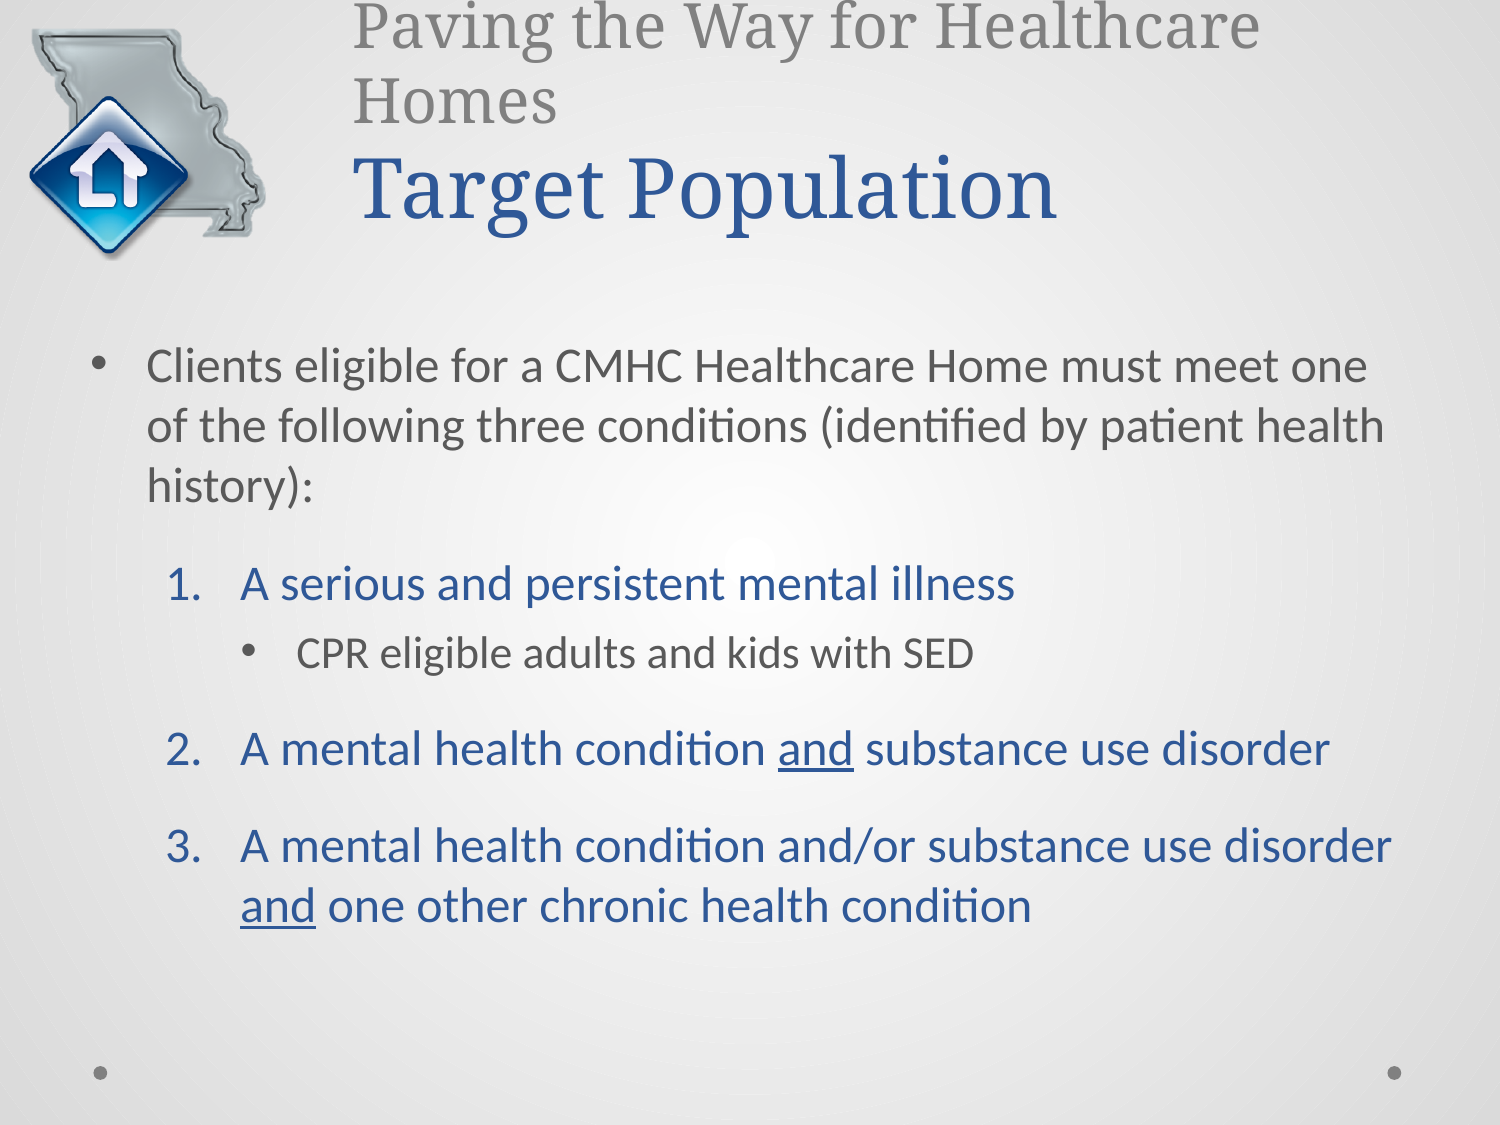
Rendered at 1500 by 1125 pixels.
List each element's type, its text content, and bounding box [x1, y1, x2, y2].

title Paving the Way for Healthcare Homes Target Population [337, 37, 1425, 244]
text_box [24, 10, 276, 262]
list Clients eligible for a CMHC Healthcare Home must meet one of the following three conditions (identified by patient health history): A serious and persistent mental illness CPR eligible adults and kids with SED A mental health condition and substance use disorder A mental health condition and/or substance use disorder and one other chronic health condition [74, 324, 1426, 1101]
